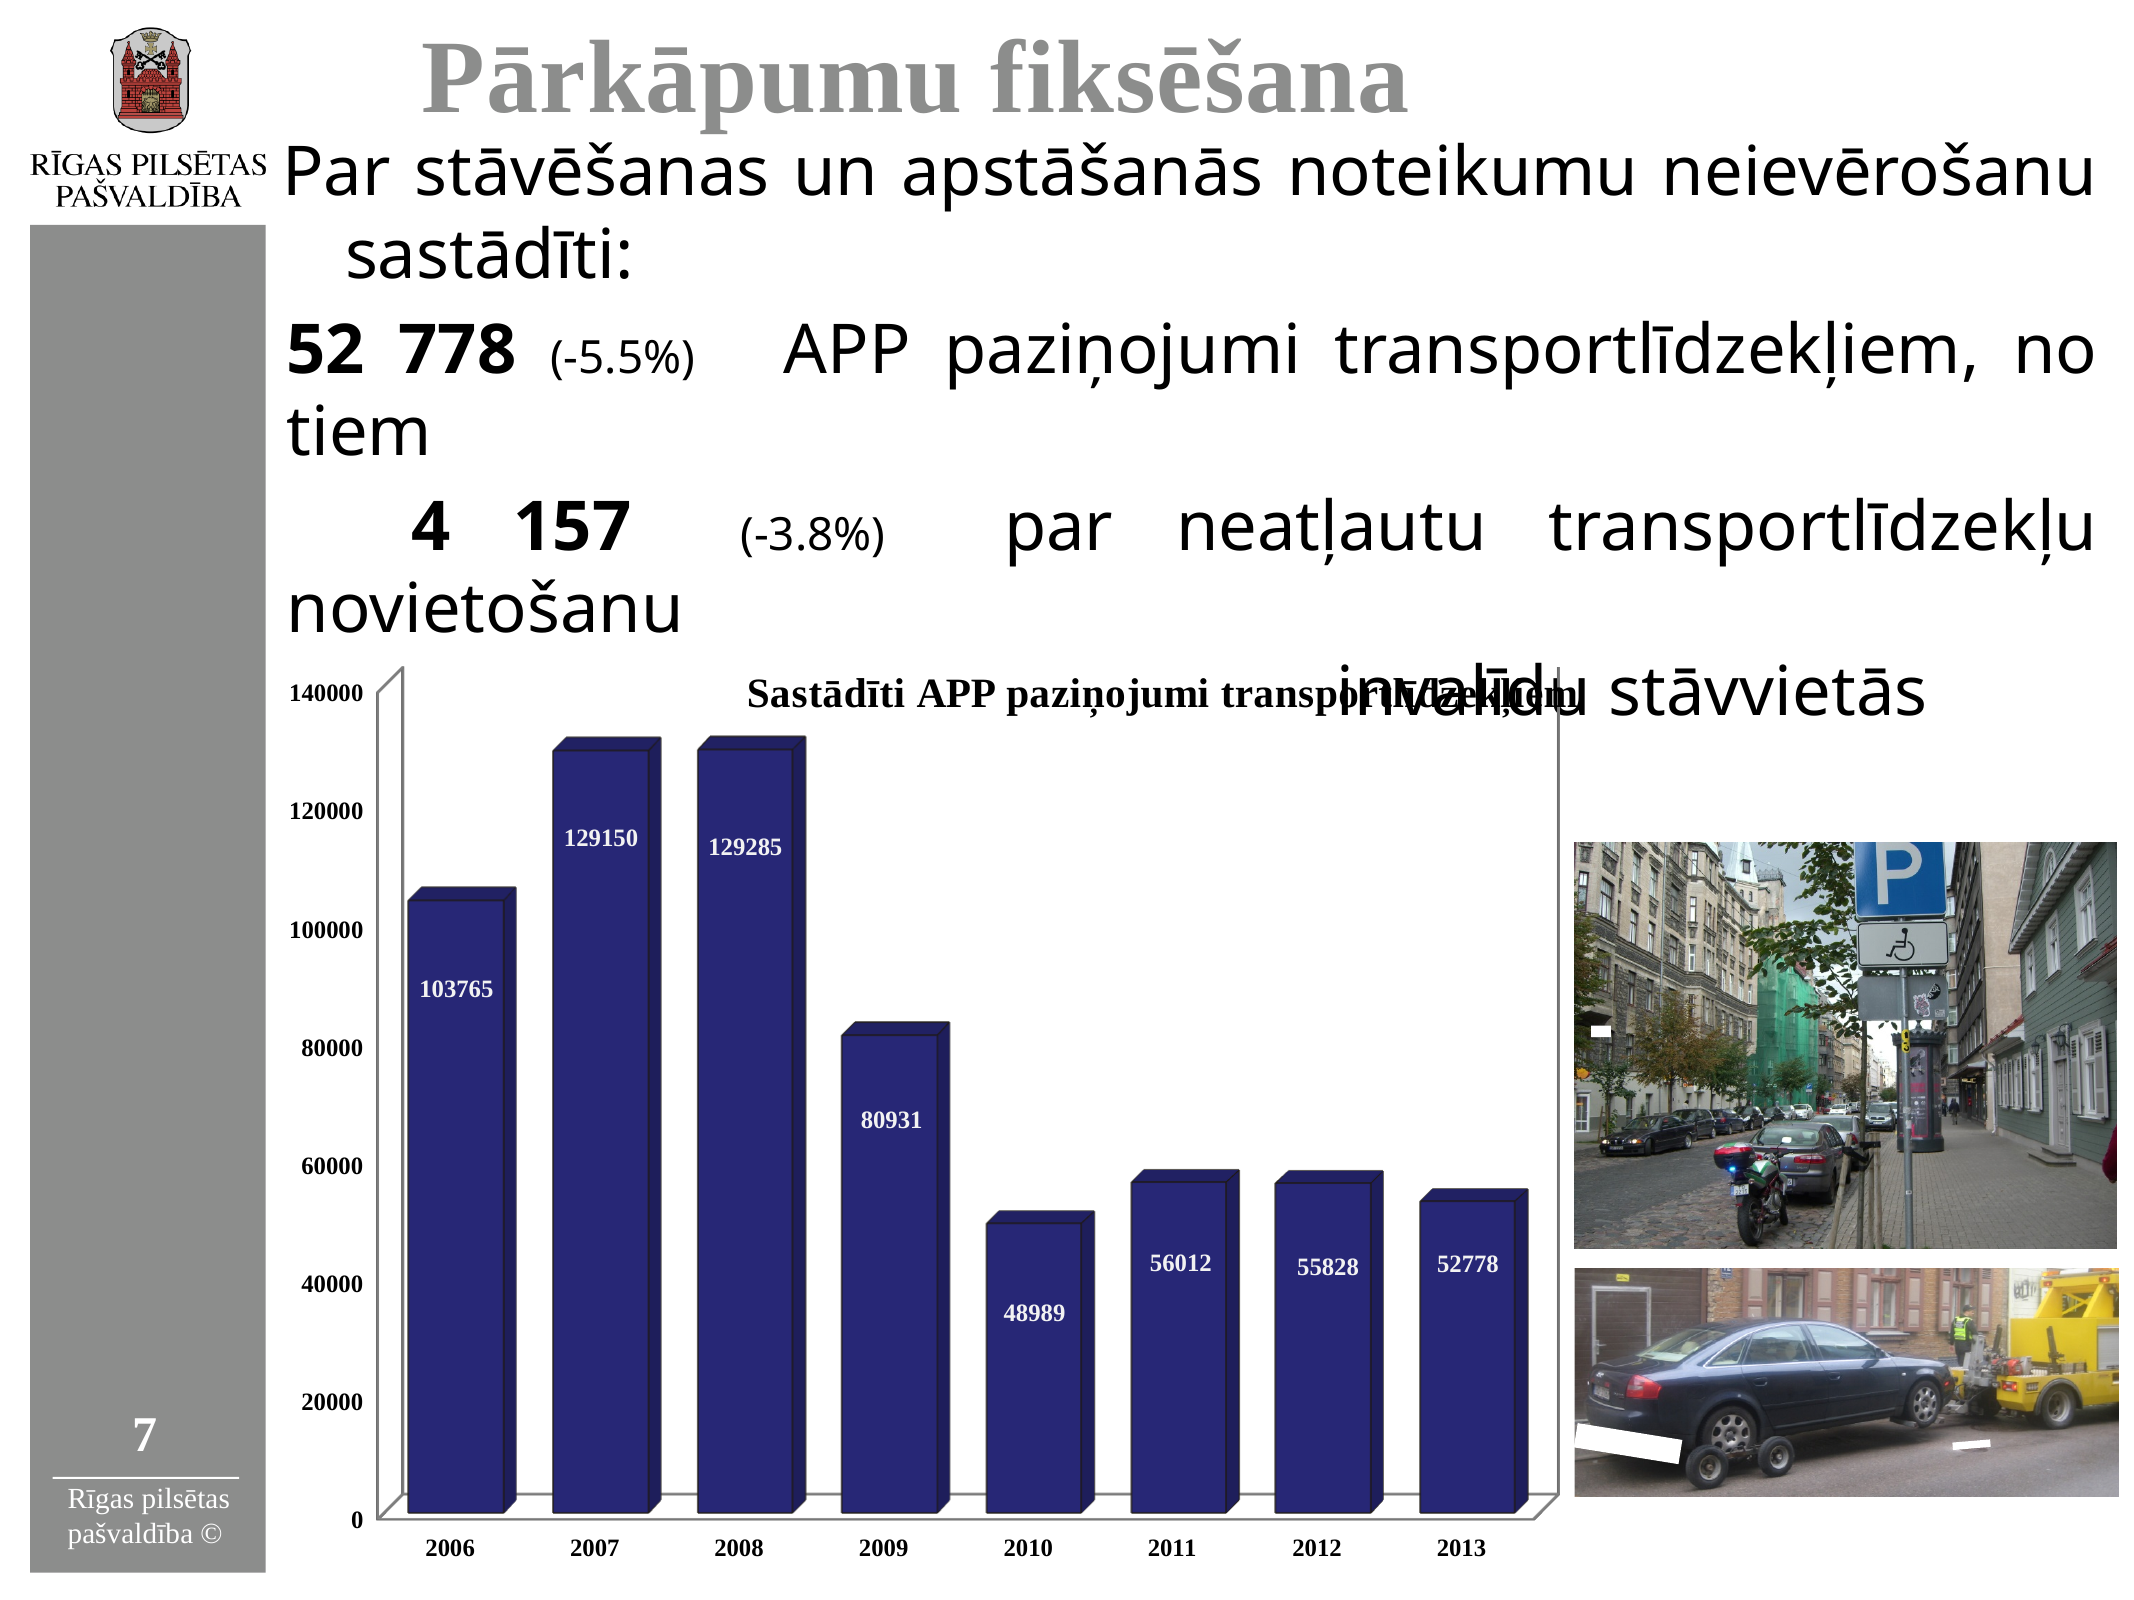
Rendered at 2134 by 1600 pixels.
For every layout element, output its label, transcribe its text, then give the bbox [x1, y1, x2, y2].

slide_number 7 [109, 1392, 180, 1472]
text_box Par stāvēšanas un apstāšanās noteikumu neievērošanu sastādīti: 52 778 (-5.5%) APP paziņojumi transportlīdzekļiem, no tiem 4 157 (-3.8%) par neatļautu transportlīdzekļu novietošanu invalīdu stāvvietās [263, 197, 2107, 659]
picture [1574, 1268, 2120, 1498]
picture [1574, 841, 2117, 1249]
title Pārkāpumu fiksēšana [262, 0, 2131, 179]
chart [274, 634, 1587, 1568]
picture [30, 27, 266, 207]
